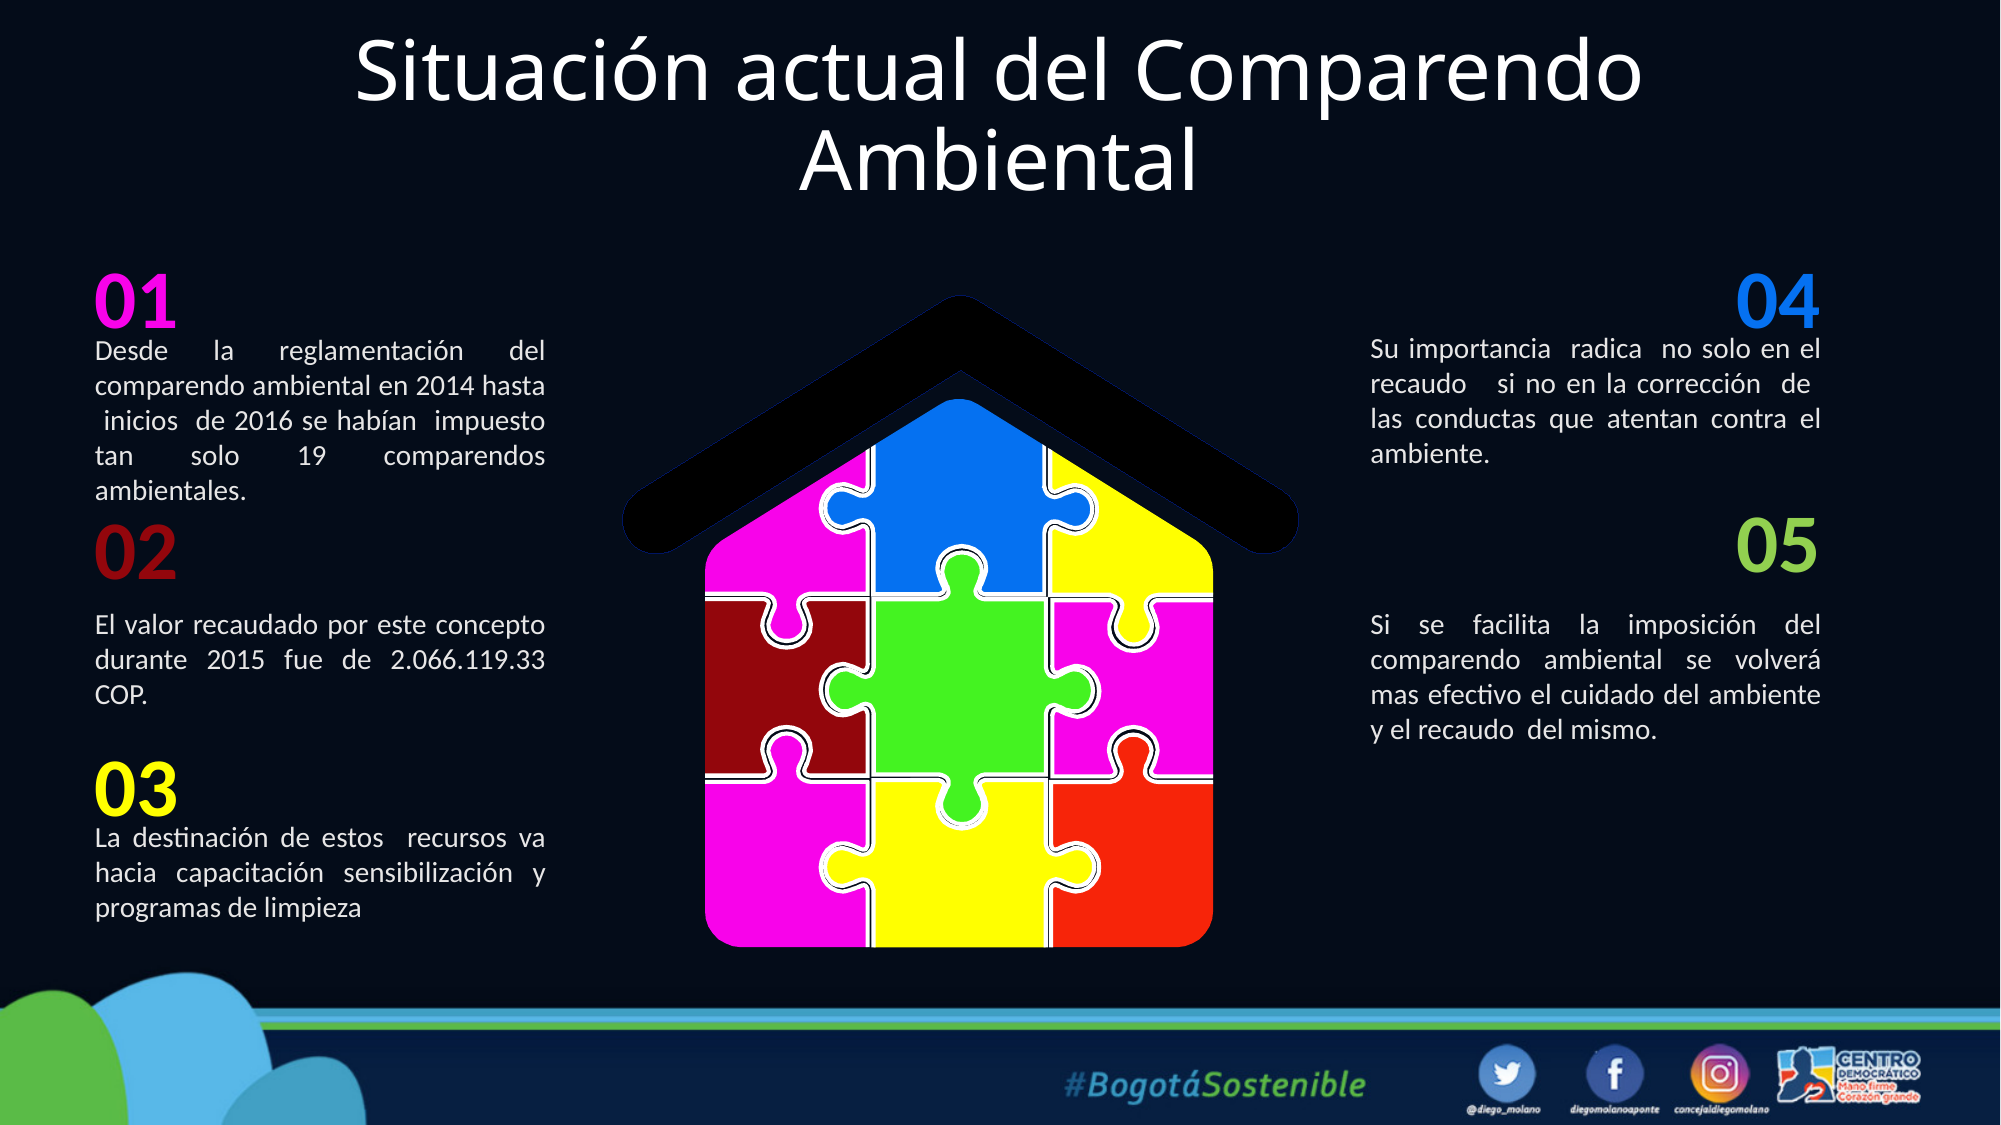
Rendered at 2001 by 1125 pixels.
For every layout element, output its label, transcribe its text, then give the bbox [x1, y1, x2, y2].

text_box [1355, 237, 1837, 755]
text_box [79, 237, 561, 932]
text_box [622, 295, 1299, 948]
picture [0, 0, 2001, 1125]
title Situación actual del Comparendo Ambiental [137, 59, 1863, 177]
